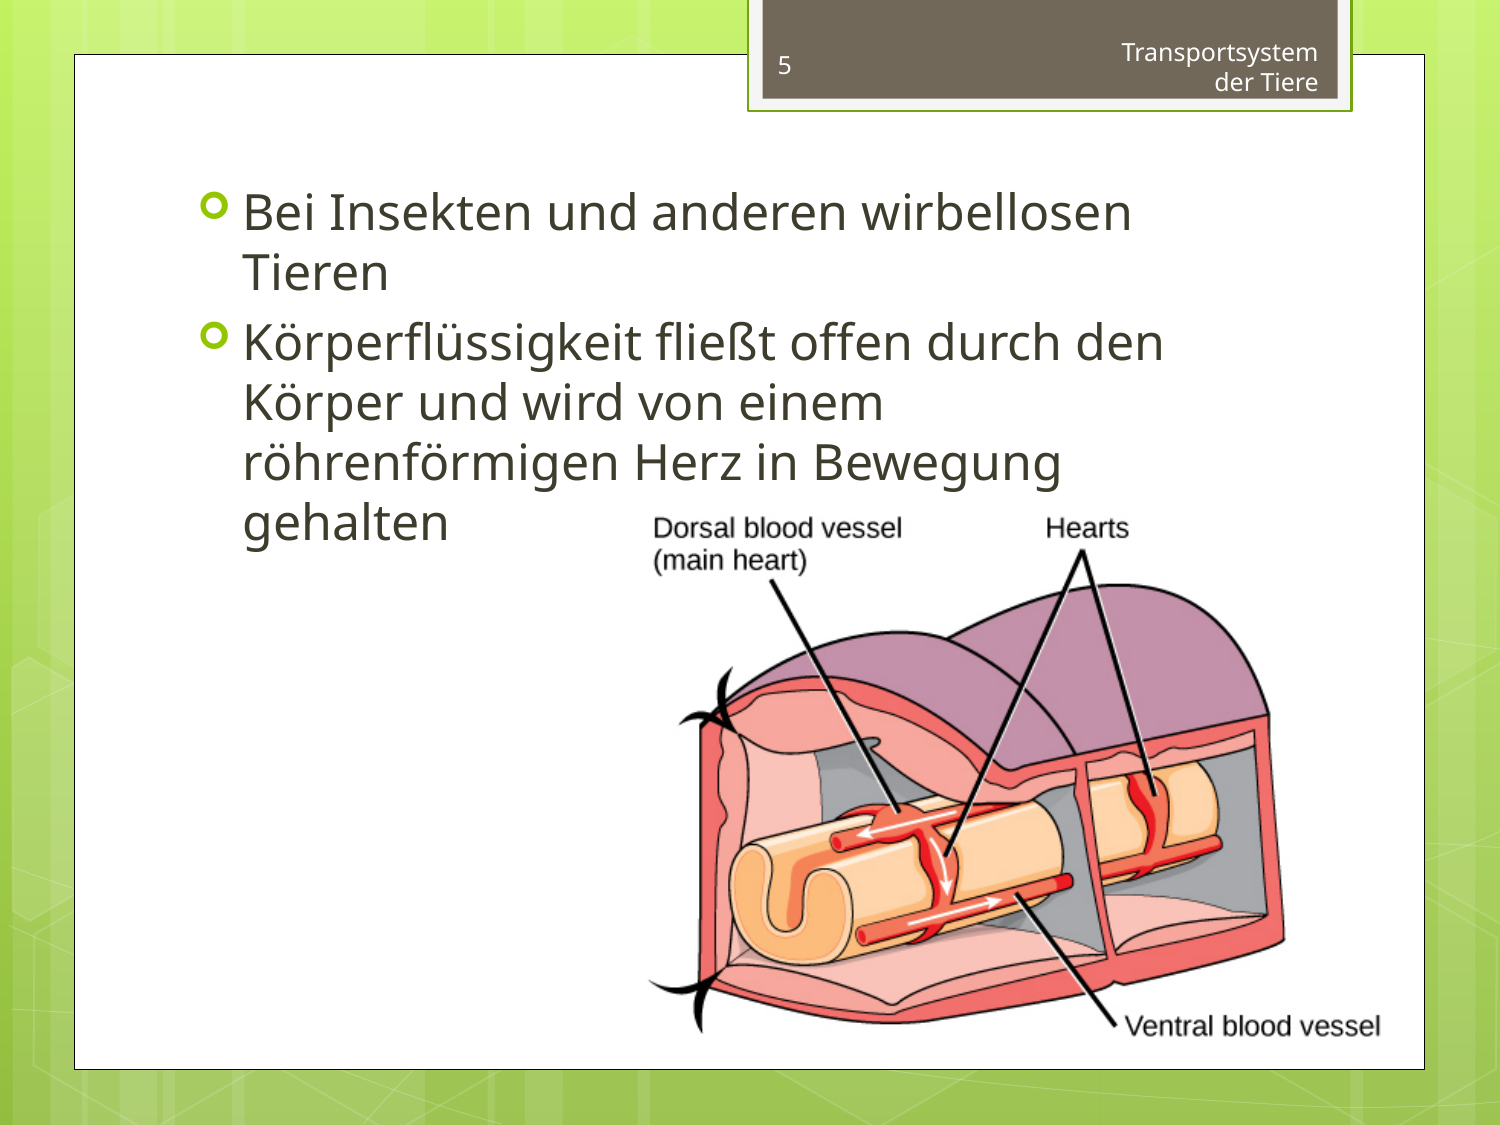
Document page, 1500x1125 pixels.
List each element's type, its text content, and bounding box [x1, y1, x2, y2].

slide_number 5 [762, 36, 982, 97]
list Bei Insekten und anderen wirbellosen Tieren Körperflüssigkeit fließt offen durch den Körper und wird von einem röhrenförmigen Herz in Bewegung gehalten [171, 172, 1283, 749]
slide_number Transportsystem der Tiere [983, 36, 1334, 97]
picture [643, 503, 1399, 1052]
